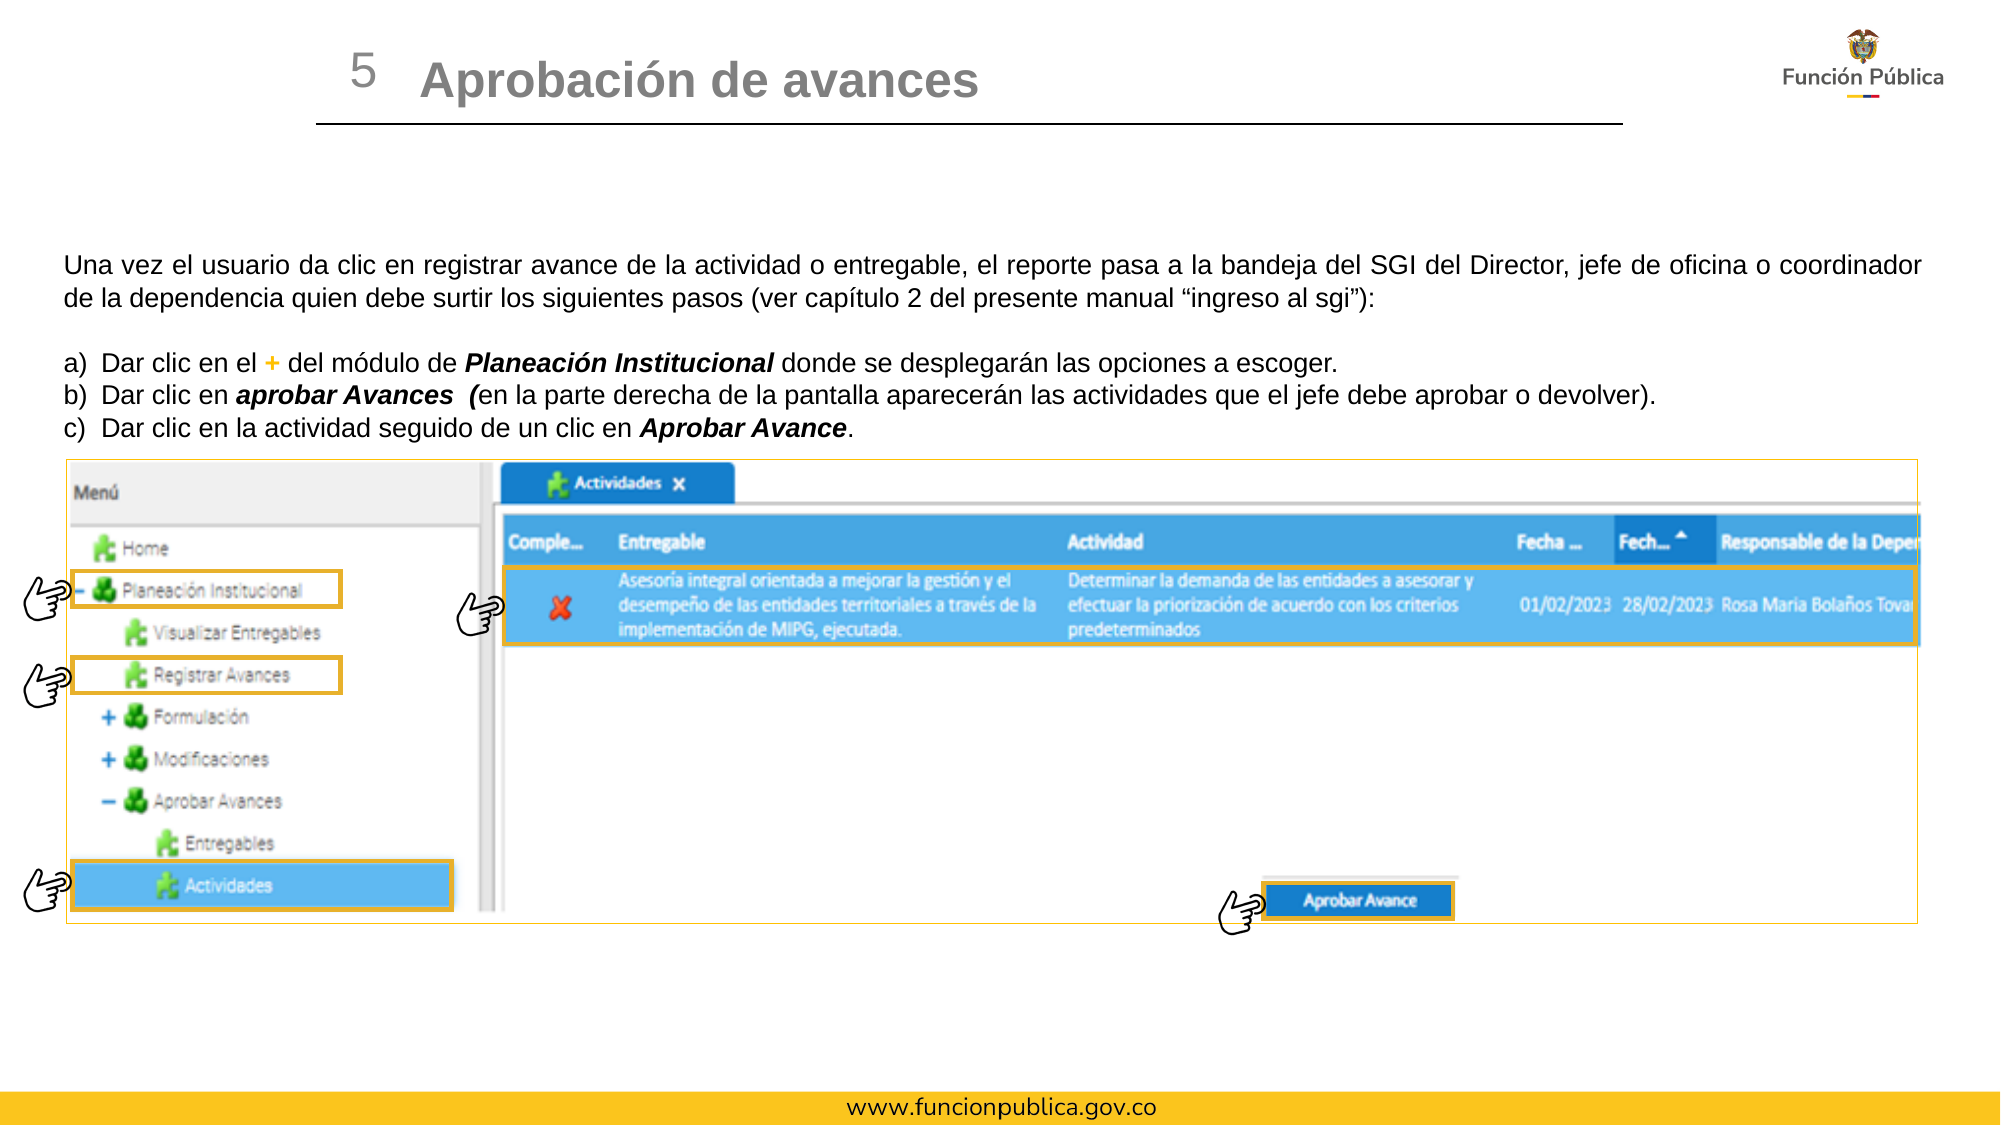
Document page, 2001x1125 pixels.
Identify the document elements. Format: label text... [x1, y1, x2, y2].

list 5 [312, 36, 415, 124]
text_box Una vez el usuario da clic en registrar avance de la actividad o entregable, el reporte pasa a la bandeja del SGI del Director, jefe de oficina o coordinador de la dependencia quien debe surtir los siguientes pasos (ver capítulo 2 del presente manual “ingreso al sgi”): Dar clic en el + del módulo de Planeación Institucional donde se desplegarán las opciones a escoger. Dar clic en aprobar Avances (en la parte derecha de la pantalla aparecerán las actividades que el jefe debe aprobar o devolver). Dar clic en la actividad seguido de un clic en Aprobar Avance. [48, 240, 1937, 483]
picture [0, 0, 2001, 1125]
title Aprobación de avances [404, 38, 1623, 125]
